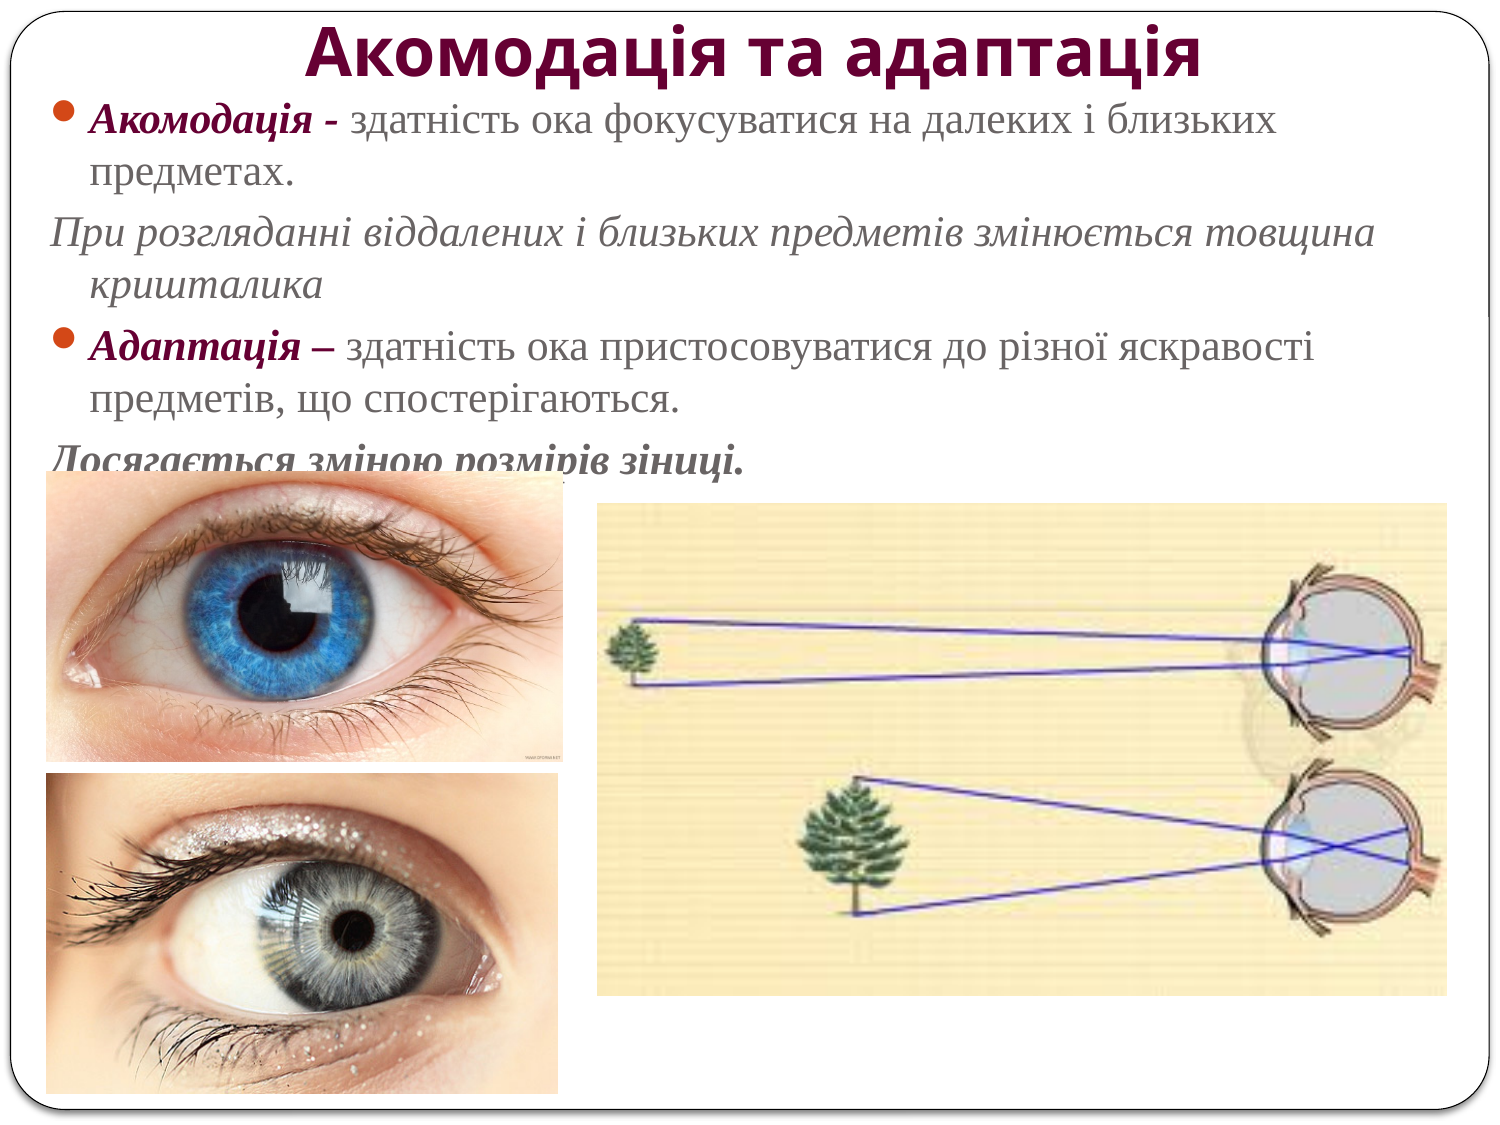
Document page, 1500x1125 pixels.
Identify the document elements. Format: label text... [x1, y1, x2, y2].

picture [46, 471, 563, 762]
picture [597, 503, 1447, 997]
title Акомодація та адаптація [117, 0, 1393, 82]
picture [46, 773, 558, 1094]
list Акомодація - здатність ока фокусуватися на далеких і близьких предметах. При розгляданні віддалених і близьких предметів змінюється товщина кришталика Адаптація – здатність ока пристосовуватися до різної яскравості предметів, що спостерігаються. Досягається зміною розмірів зіниці. [35, 82, 1500, 551]
